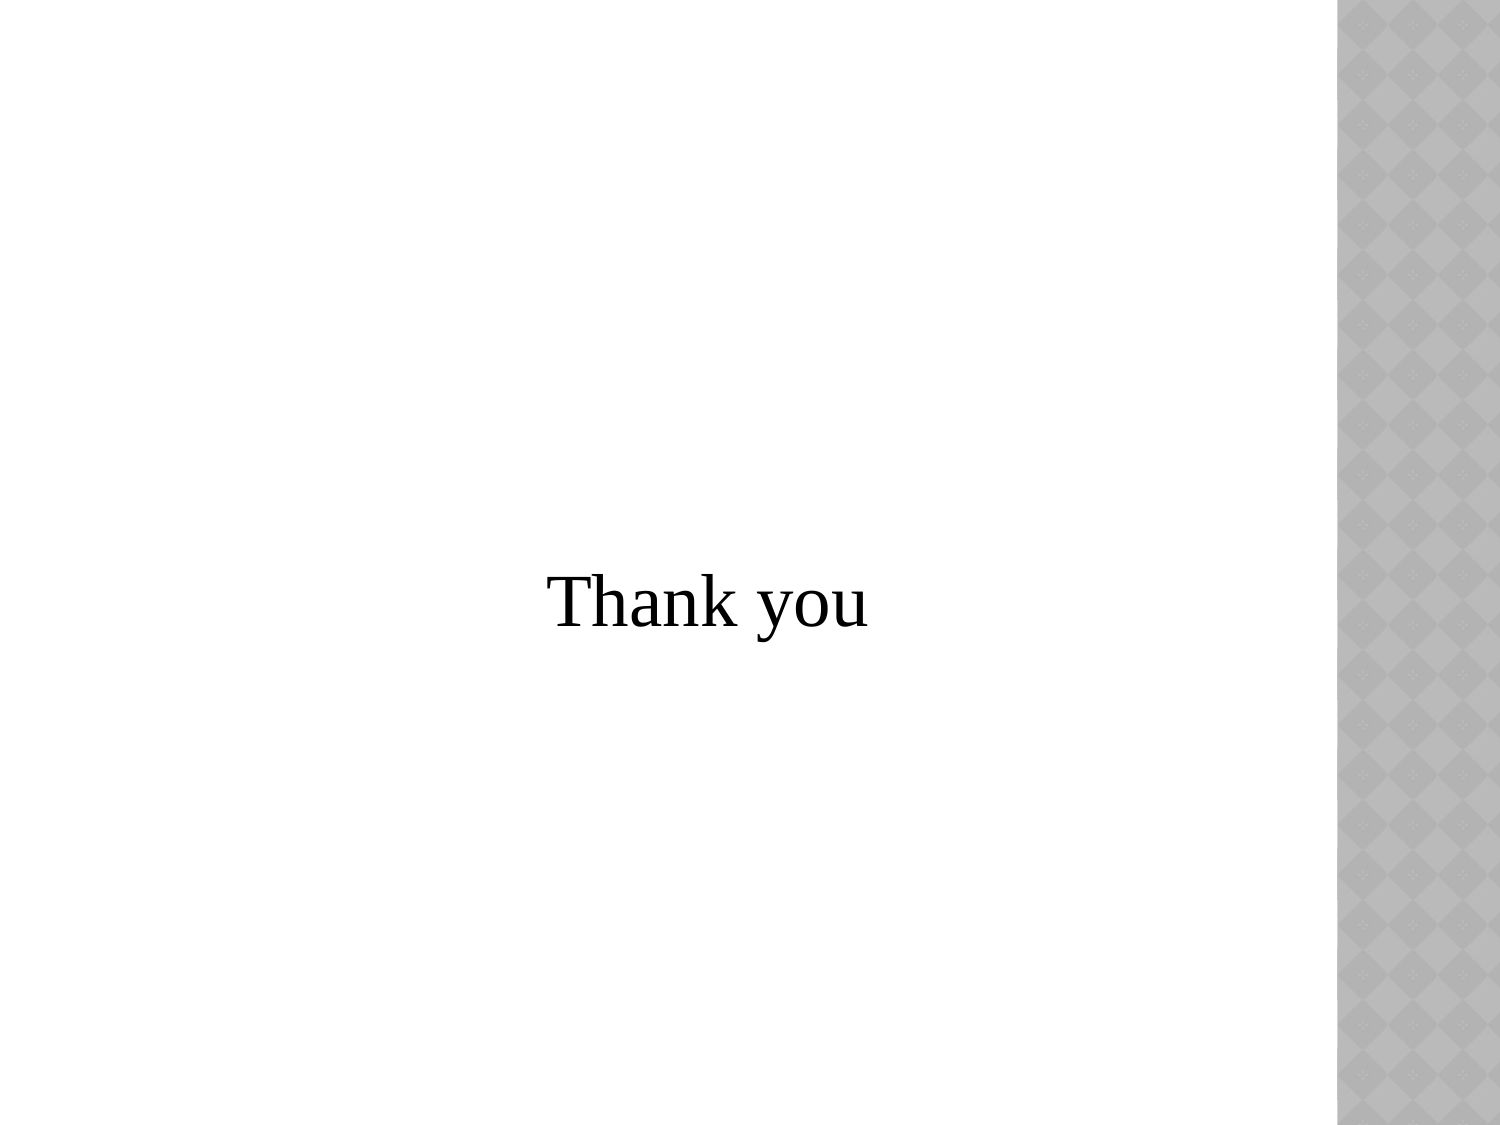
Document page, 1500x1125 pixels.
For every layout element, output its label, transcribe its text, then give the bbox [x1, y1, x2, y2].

text_box Thank you [306, 364, 1015, 649]
